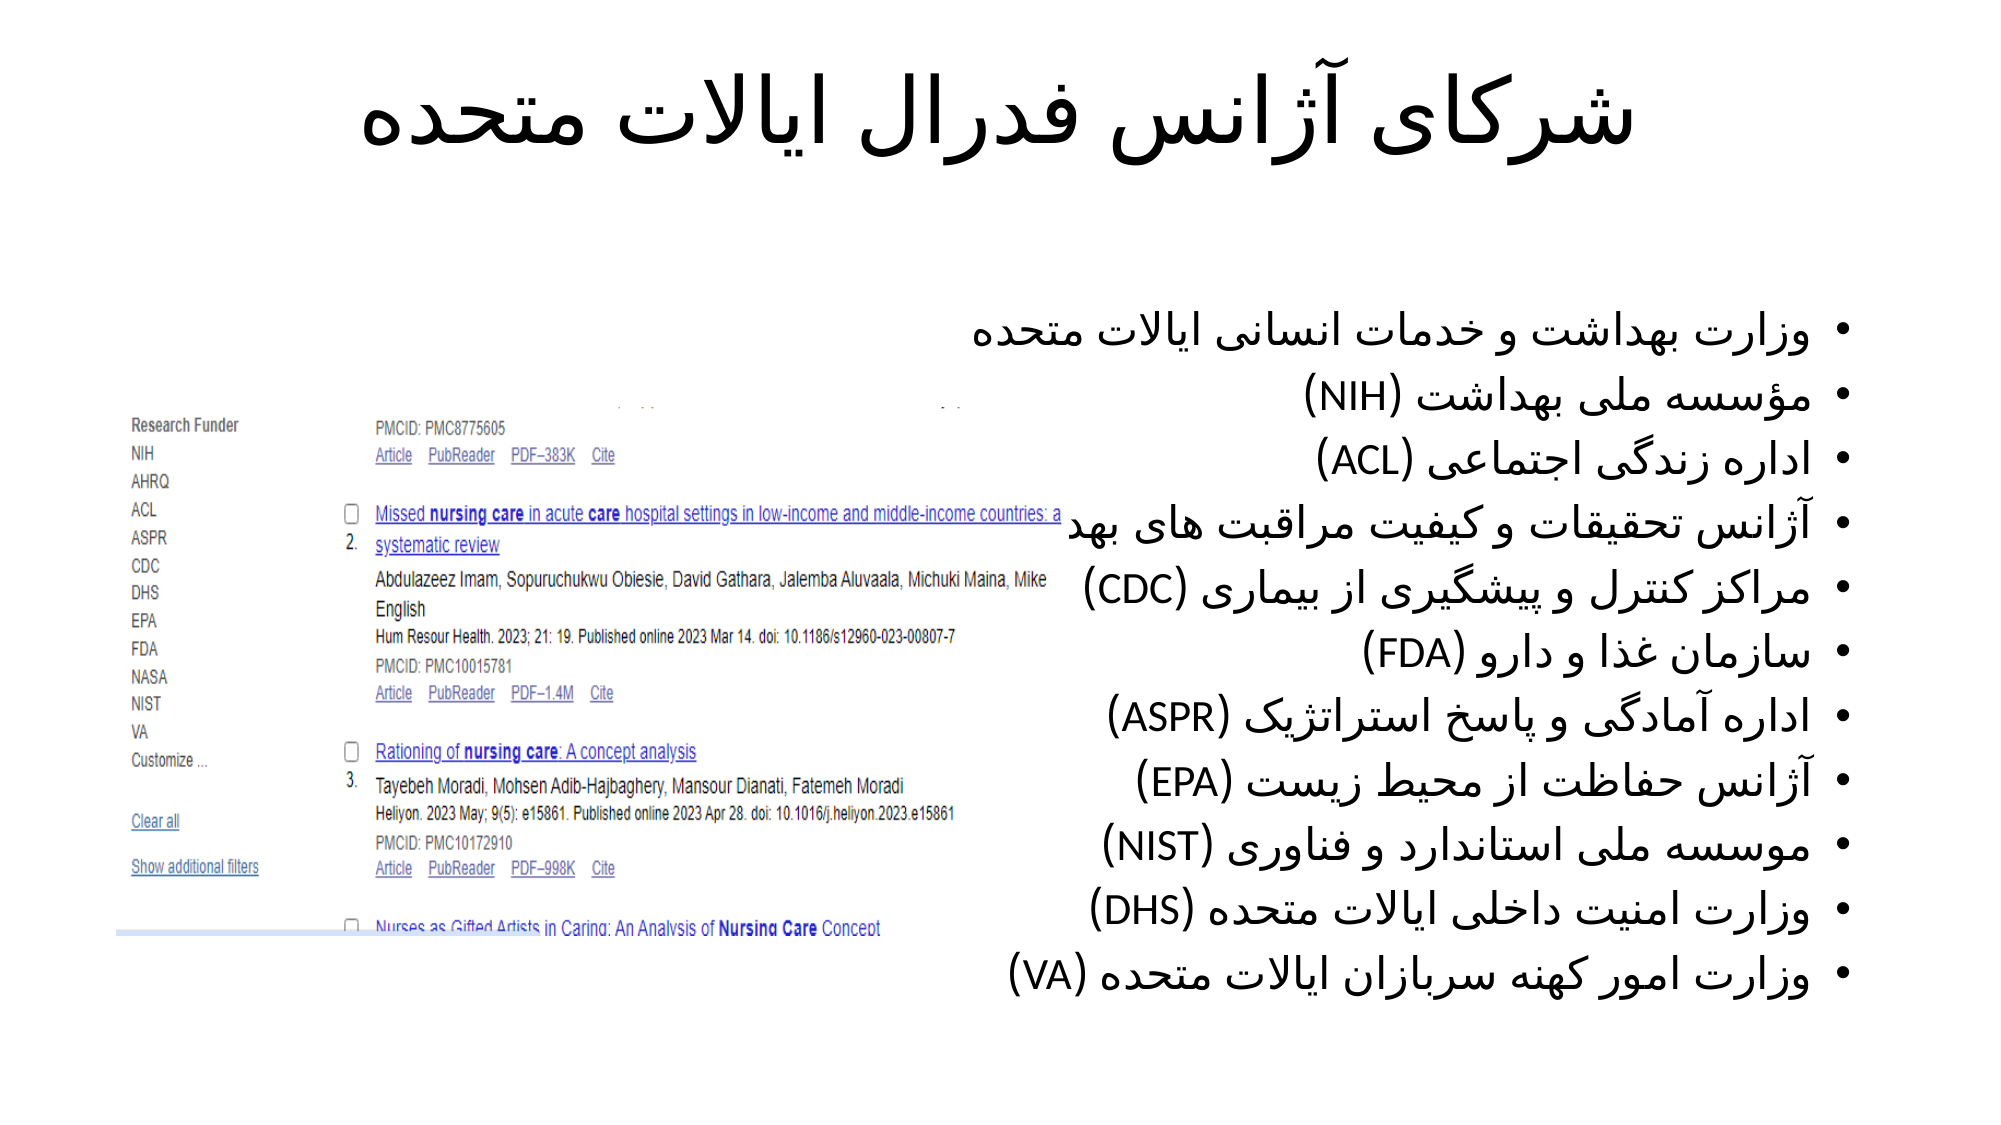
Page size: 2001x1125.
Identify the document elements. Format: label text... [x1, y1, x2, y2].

list وزارت بهداشت و خدمات انسانی ایالات متحده مؤسسه ملی بهداشت (NIH) اداره زندگی اجتماعی (ACL) آژانس تحقیقات و کیفیت مراقبت های بهداشتی (AHRQ) مراکز کنترل و پیشگیری از بیماری (CDC) سازمان غذا و دارو (FDA) اداره آمادگی و پاسخ استراتژیک (ASPR) آژانس حفاظت از محیط زیست (EPA) موسسه ملی استاندارد و فناوری (NIST) وزارت امنیت داخلی ایالات متحده (DHS) وزارت امور کهنه سربازان ایالات متحده (VA) [137, 299, 1863, 1014]
title شرکای آژانس فدرال ایالات متحده [137, 59, 1863, 278]
picture [115, 407, 1069, 936]
